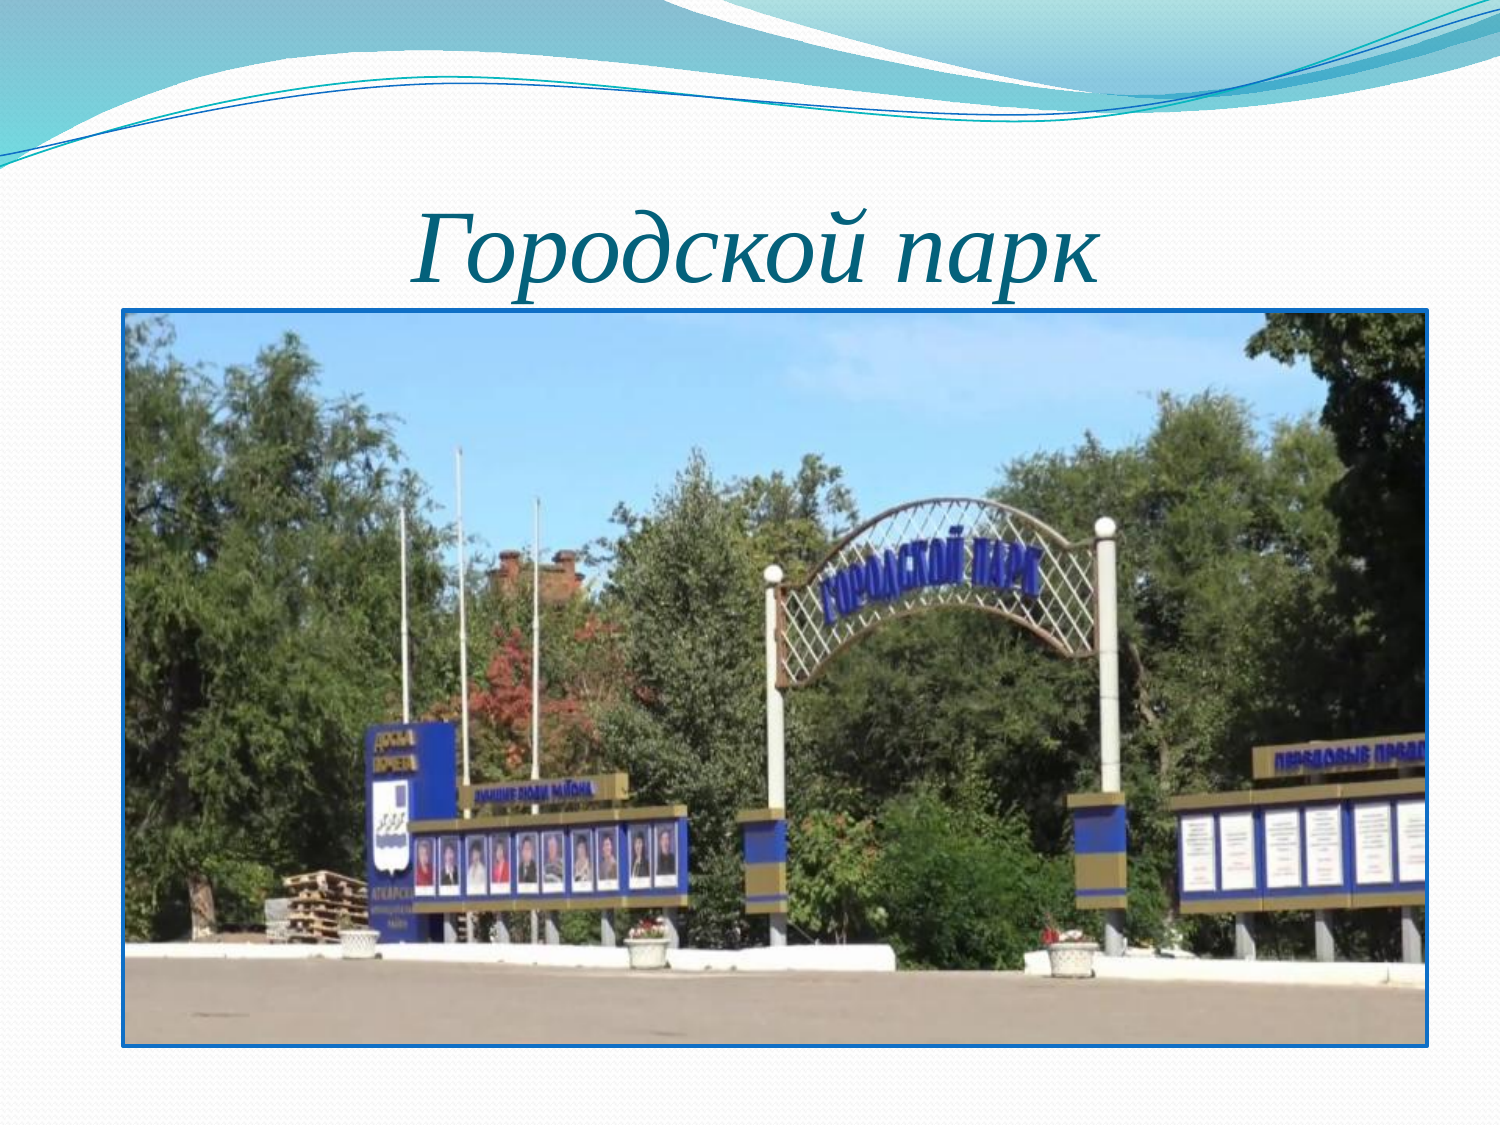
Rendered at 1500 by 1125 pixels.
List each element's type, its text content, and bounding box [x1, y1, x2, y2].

picture [124, 312, 1426, 1045]
title Городской парк [75, 115, 1438, 303]
